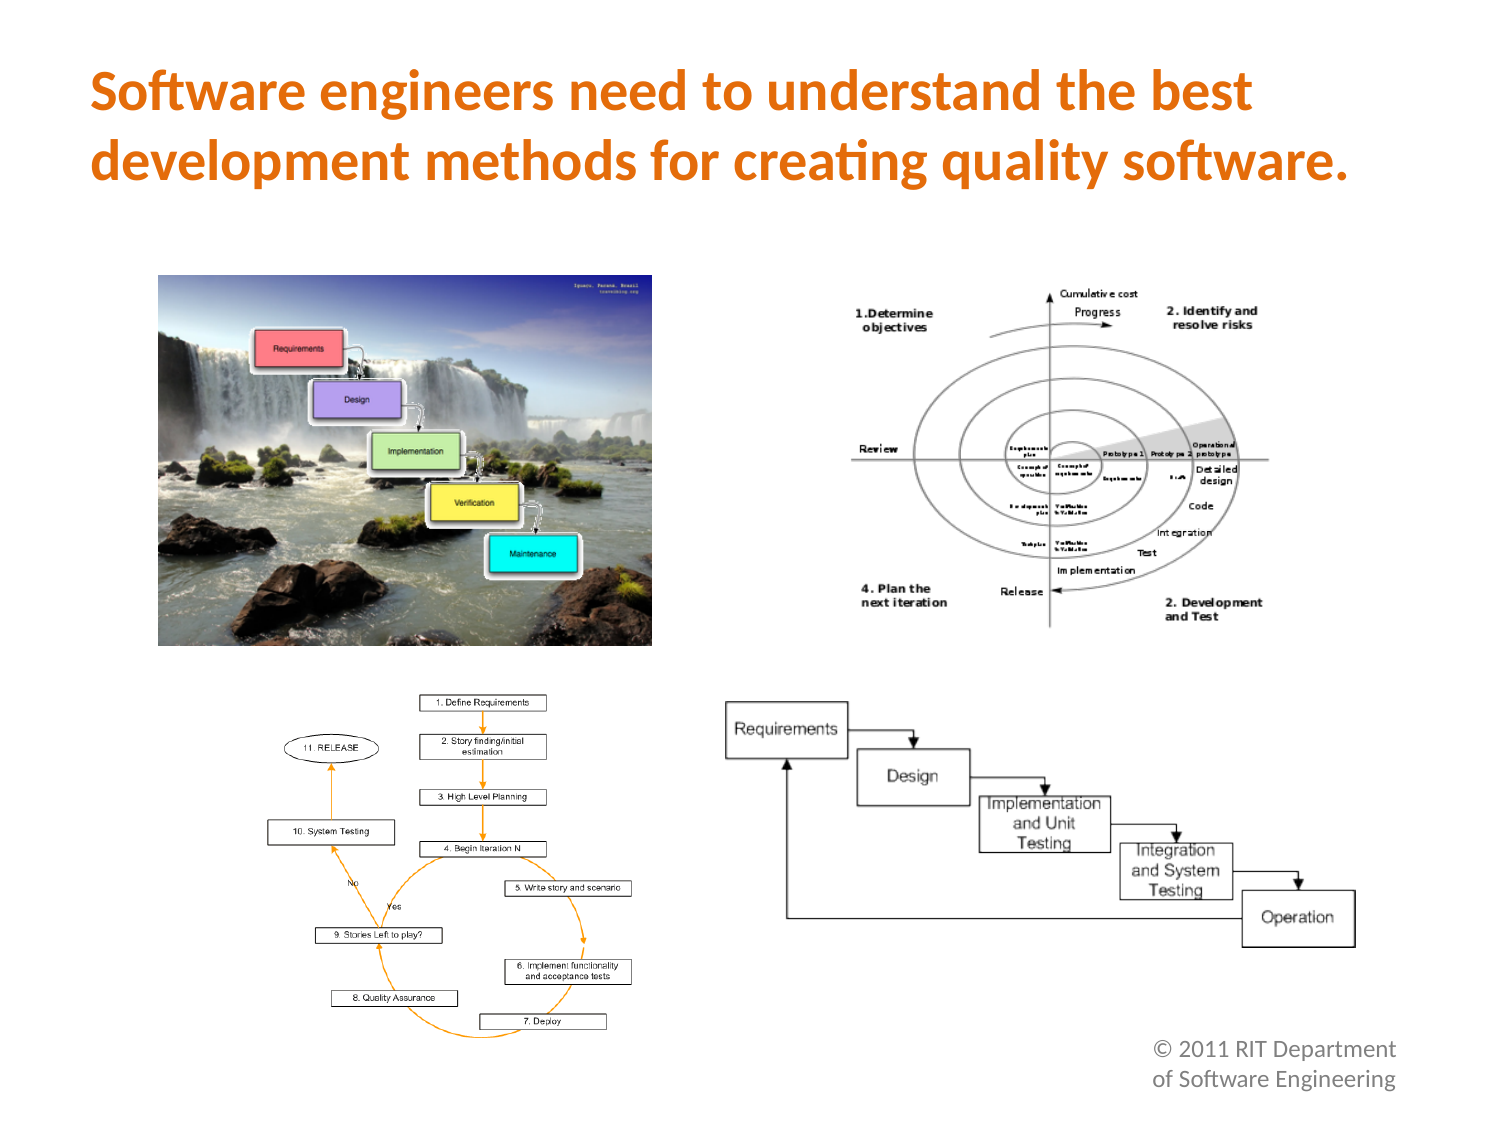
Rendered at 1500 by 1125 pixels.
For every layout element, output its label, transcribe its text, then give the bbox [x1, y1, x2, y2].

picture [725, 701, 1356, 948]
picture [850, 280, 1270, 632]
title Software engineers need to understand the best development methods for creating quality software. [75, 45, 1425, 233]
picture [158, 275, 653, 646]
picture [266, 694, 632, 1038]
